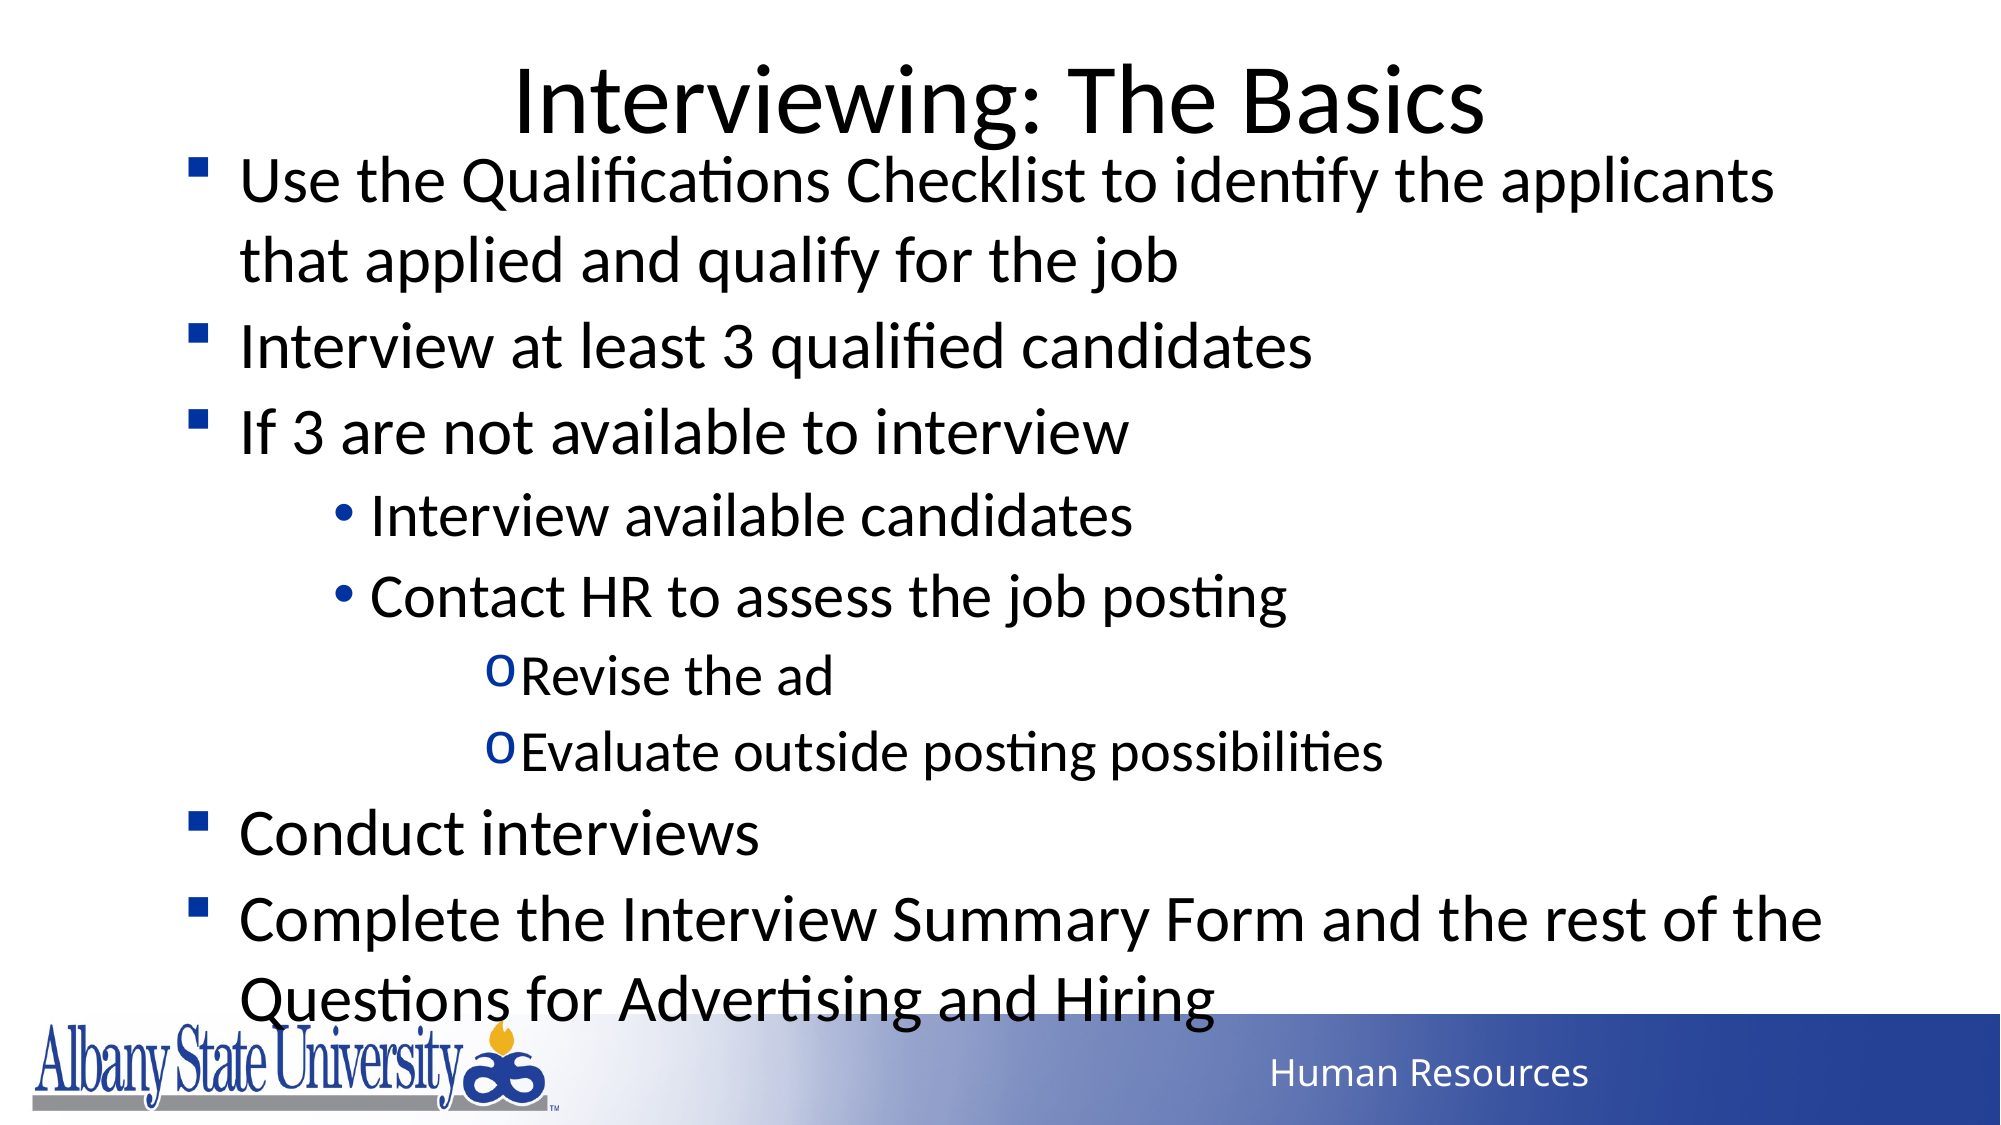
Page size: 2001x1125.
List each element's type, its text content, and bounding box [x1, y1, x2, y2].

picture [0, 1014, 2000, 1125]
list Use the Qualifications Checklist to identify the applicants that applied and qualify for the job Interview at least 3 qualified candidates If 3 are not available to interview Interview available candidates Contact HR to assess the job posting Revise the ad Evaluate outside posting possibilities Conduct interviews Complete the Interview Summary Form and the rest of the Questions for Advertising and Hiring [168, 128, 1894, 975]
title Interviewing: The Basics [100, 0, 1900, 188]
